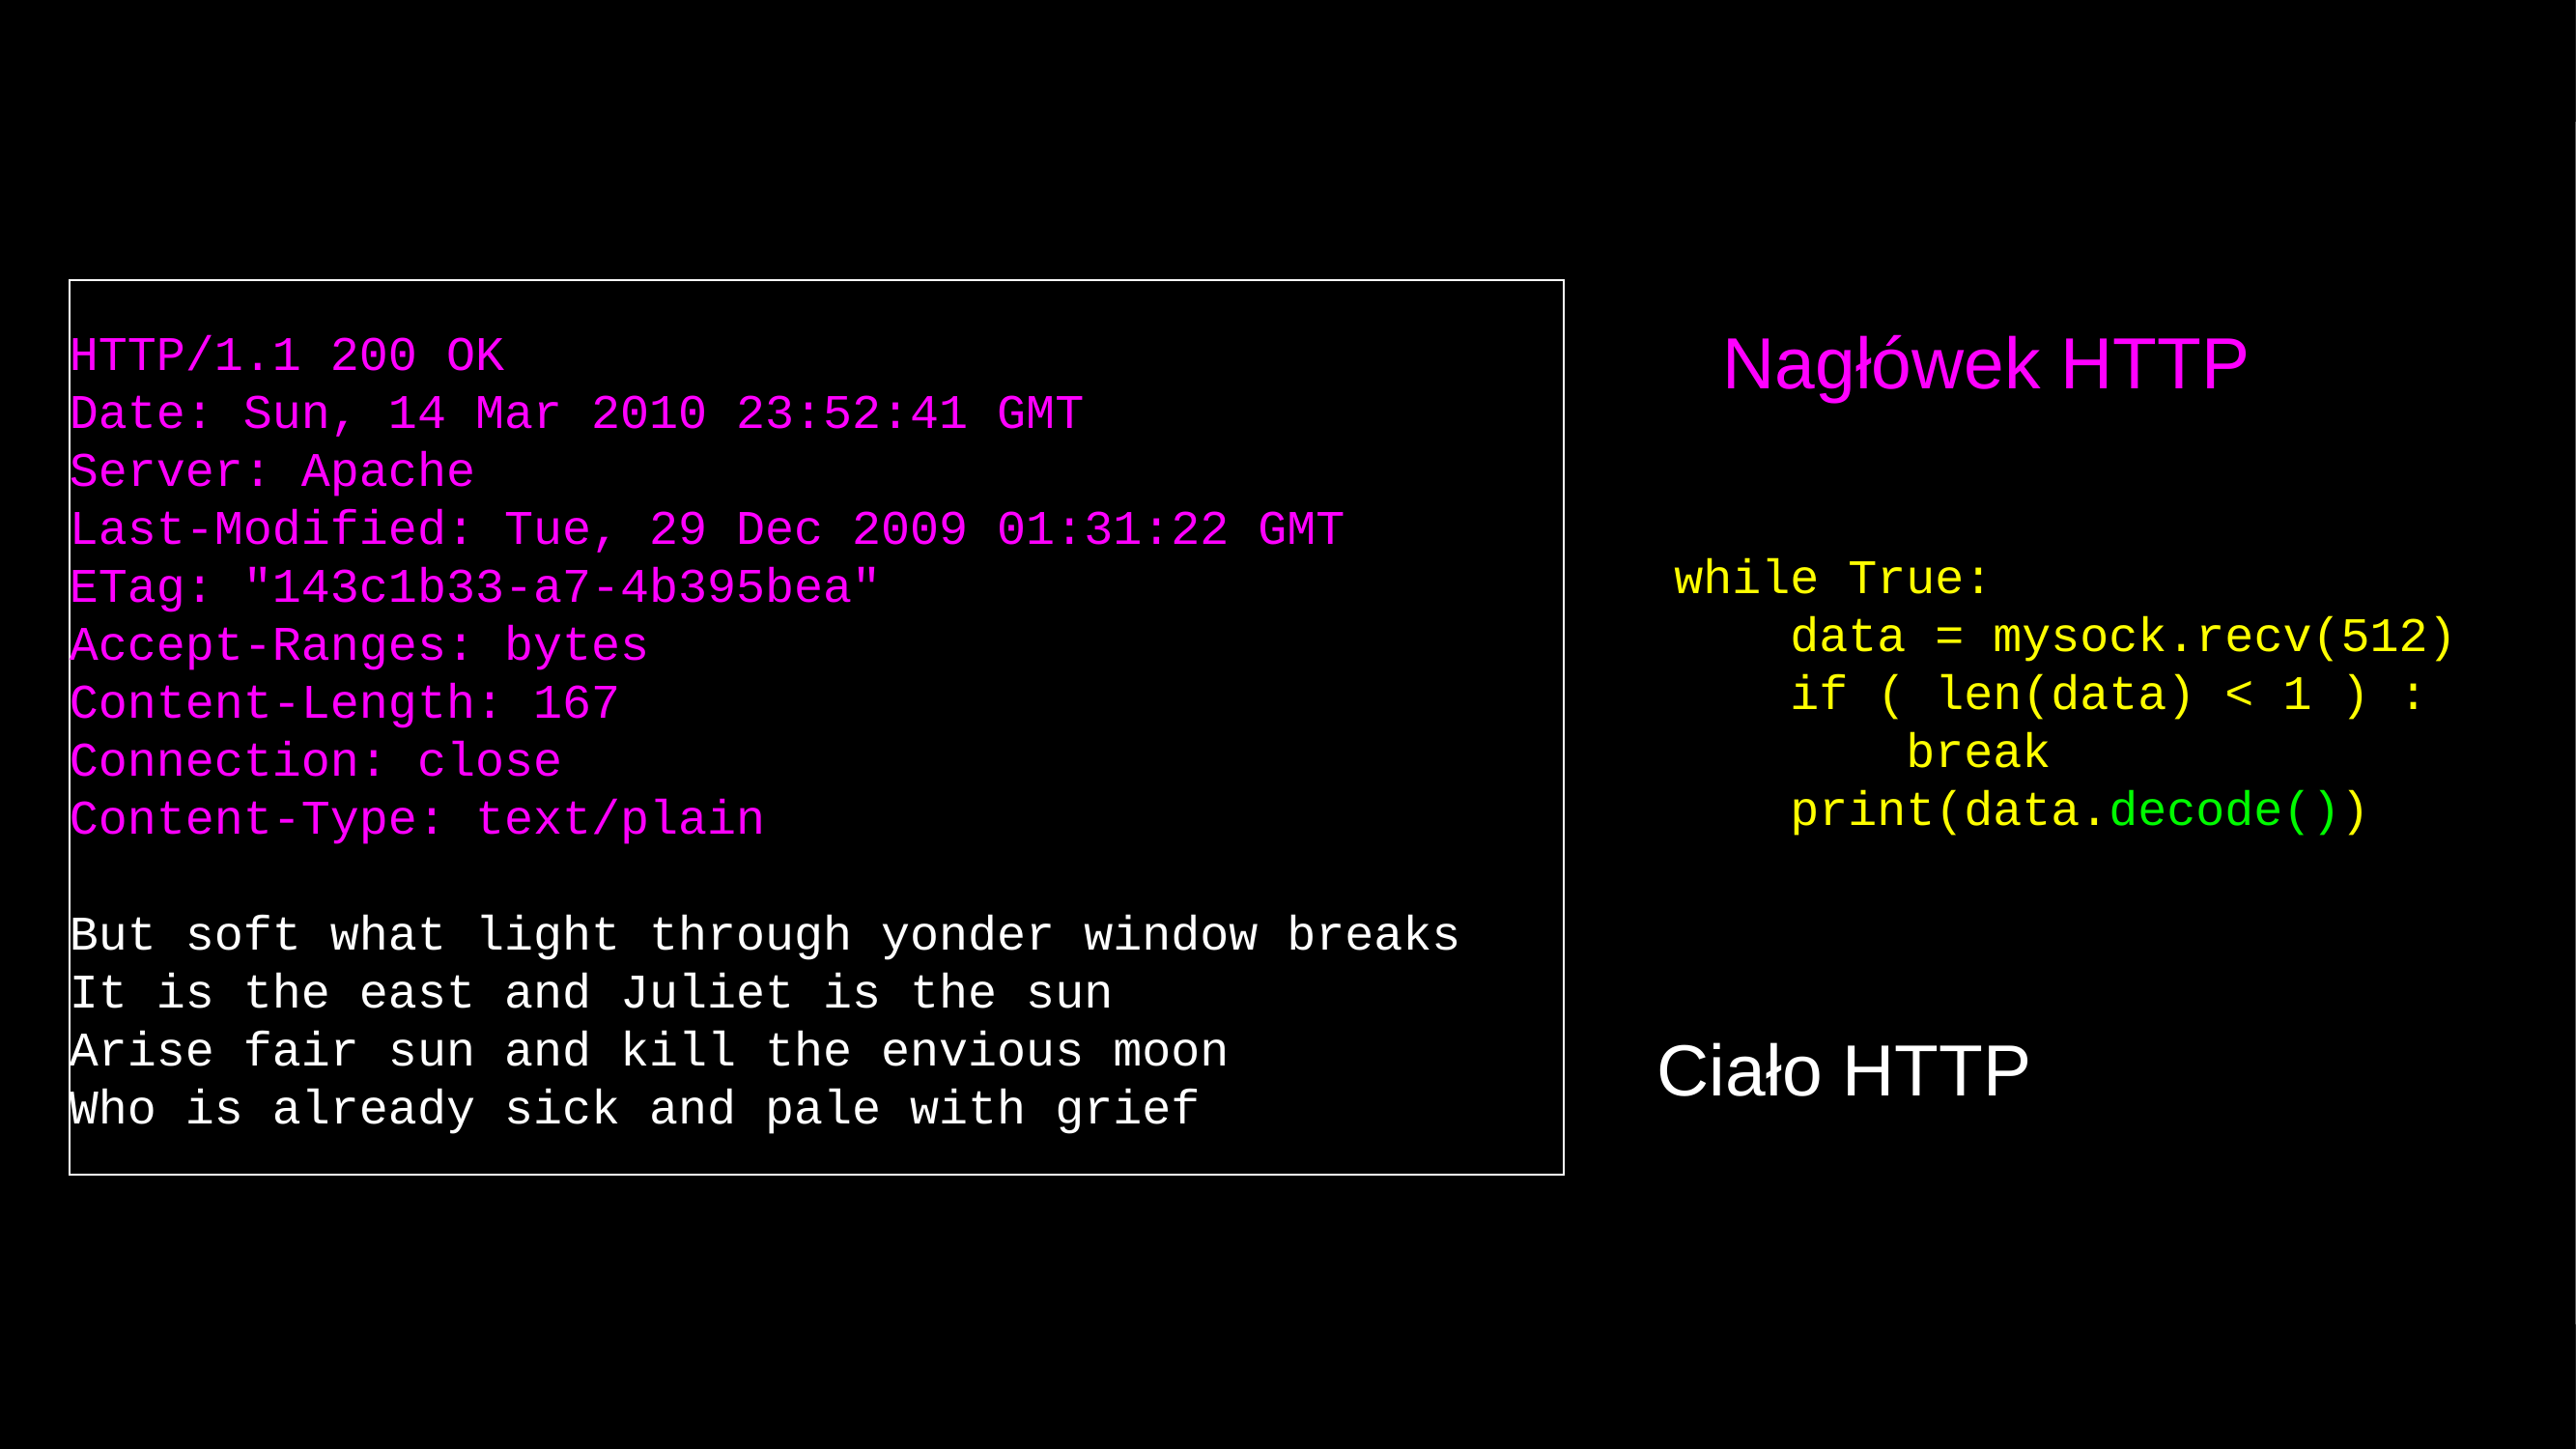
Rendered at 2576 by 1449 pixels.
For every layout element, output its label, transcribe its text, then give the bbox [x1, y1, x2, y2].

text_box Ciało HTTP [1609, 1017, 2080, 1117]
text_box Nagłówek HTTP [1609, 310, 2364, 410]
text_box HTTP/1.1 200 OK Date: Sun, 14 Mar 2010 23:52:41 GMT Server: Apache Last-Modified: Tue, 29 Dec 2009 01:31:22 GMT ETag: "143c1b33-a7-4b395bea" Accept-Ranges: bytes Content-Length: 167 Connection: close Content-Type: text/plain But soft what light through yonder window breaks It is the east and Juliet is the sun Arise fair sun and kill the envious moon Who is already sick and pale with grief [69, 280, 1564, 1175]
text_box while True: data = mysock.recv(512) if ( len(data) < 1 ) : break print(data.decode()) [1674, 470, 2484, 910]
